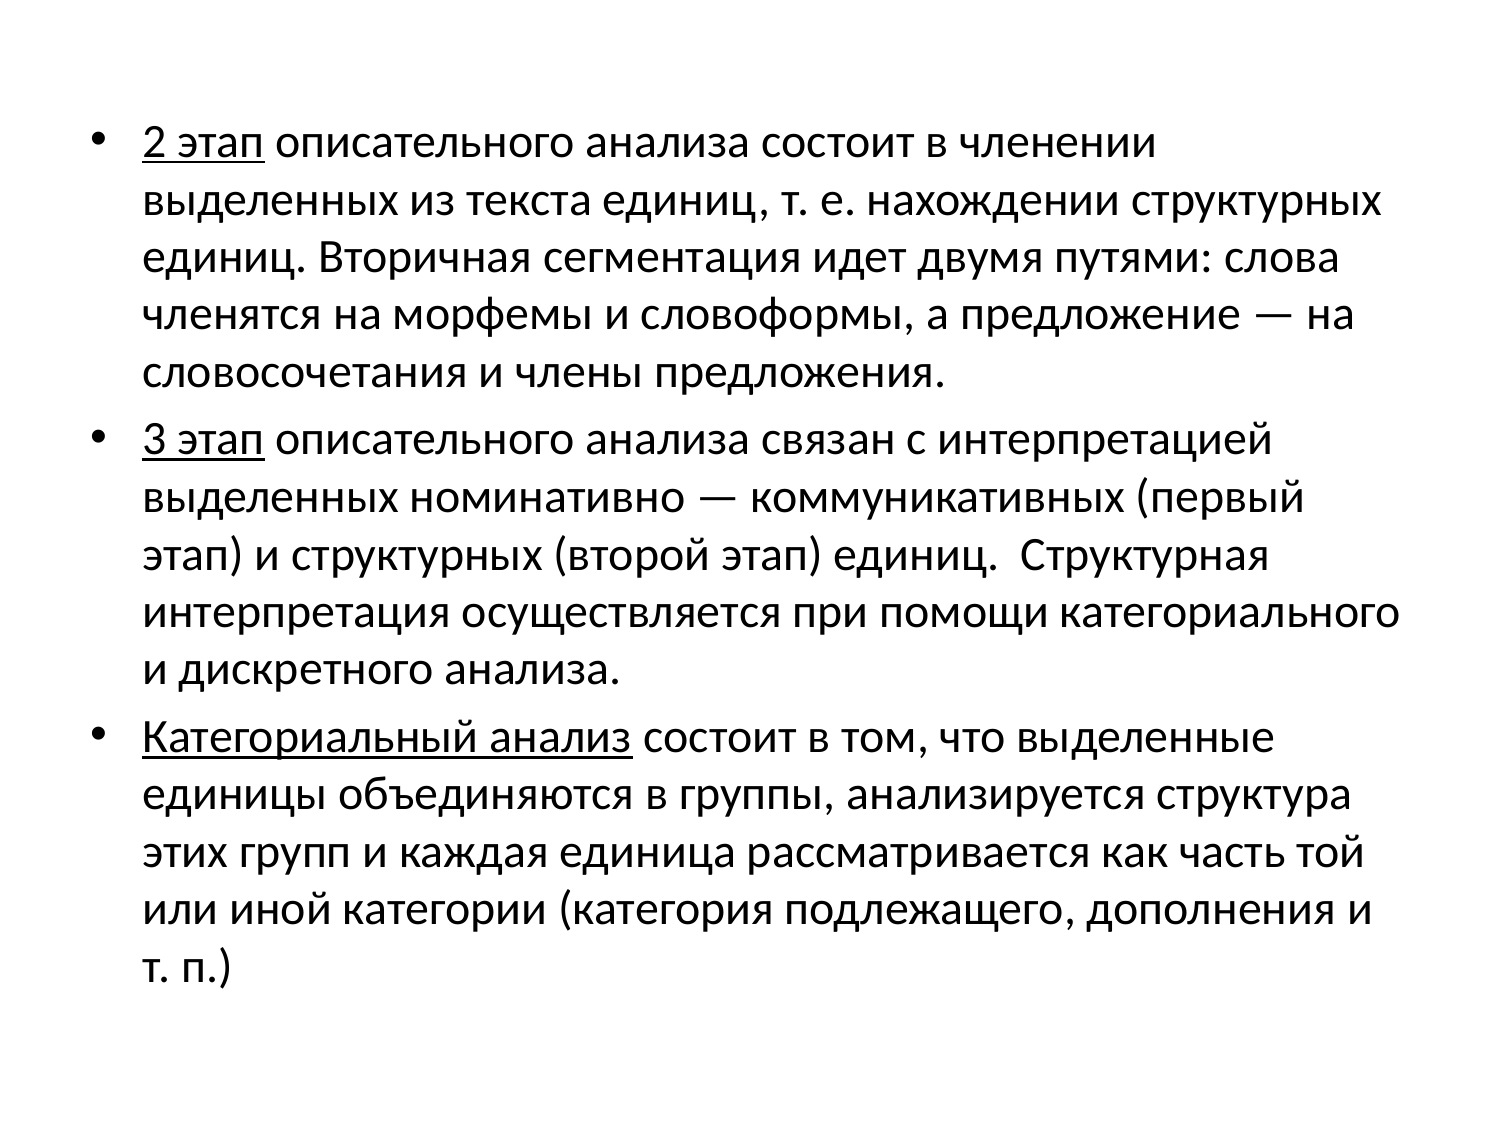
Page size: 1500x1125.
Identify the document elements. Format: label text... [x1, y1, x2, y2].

list 2 этап описательного анализа состоит в членении выделенных из текста единиц, т. е. нахождении структурных единиц. Вторичная сегментация идет двумя путями: слова членятся на морфемы и словоформы, а предложение — на словосочетания и члены предложения. 3 этап описательного анализа связан с интерпретацией выделенных номинативно — коммуникативных (первый этап) и структурных (второй этап) единиц. Структурная интерпретация осуществляется при помощи категориального и дискретного анализа. Категориальный анализ состоит в том, что выделенные единицы объединяются в группы, анализируется структура этих групп и каждая единица рассматривается как часть той или иной категории (категория подлежащего, дополнения и т. п.) [75, 101, 1425, 1005]
